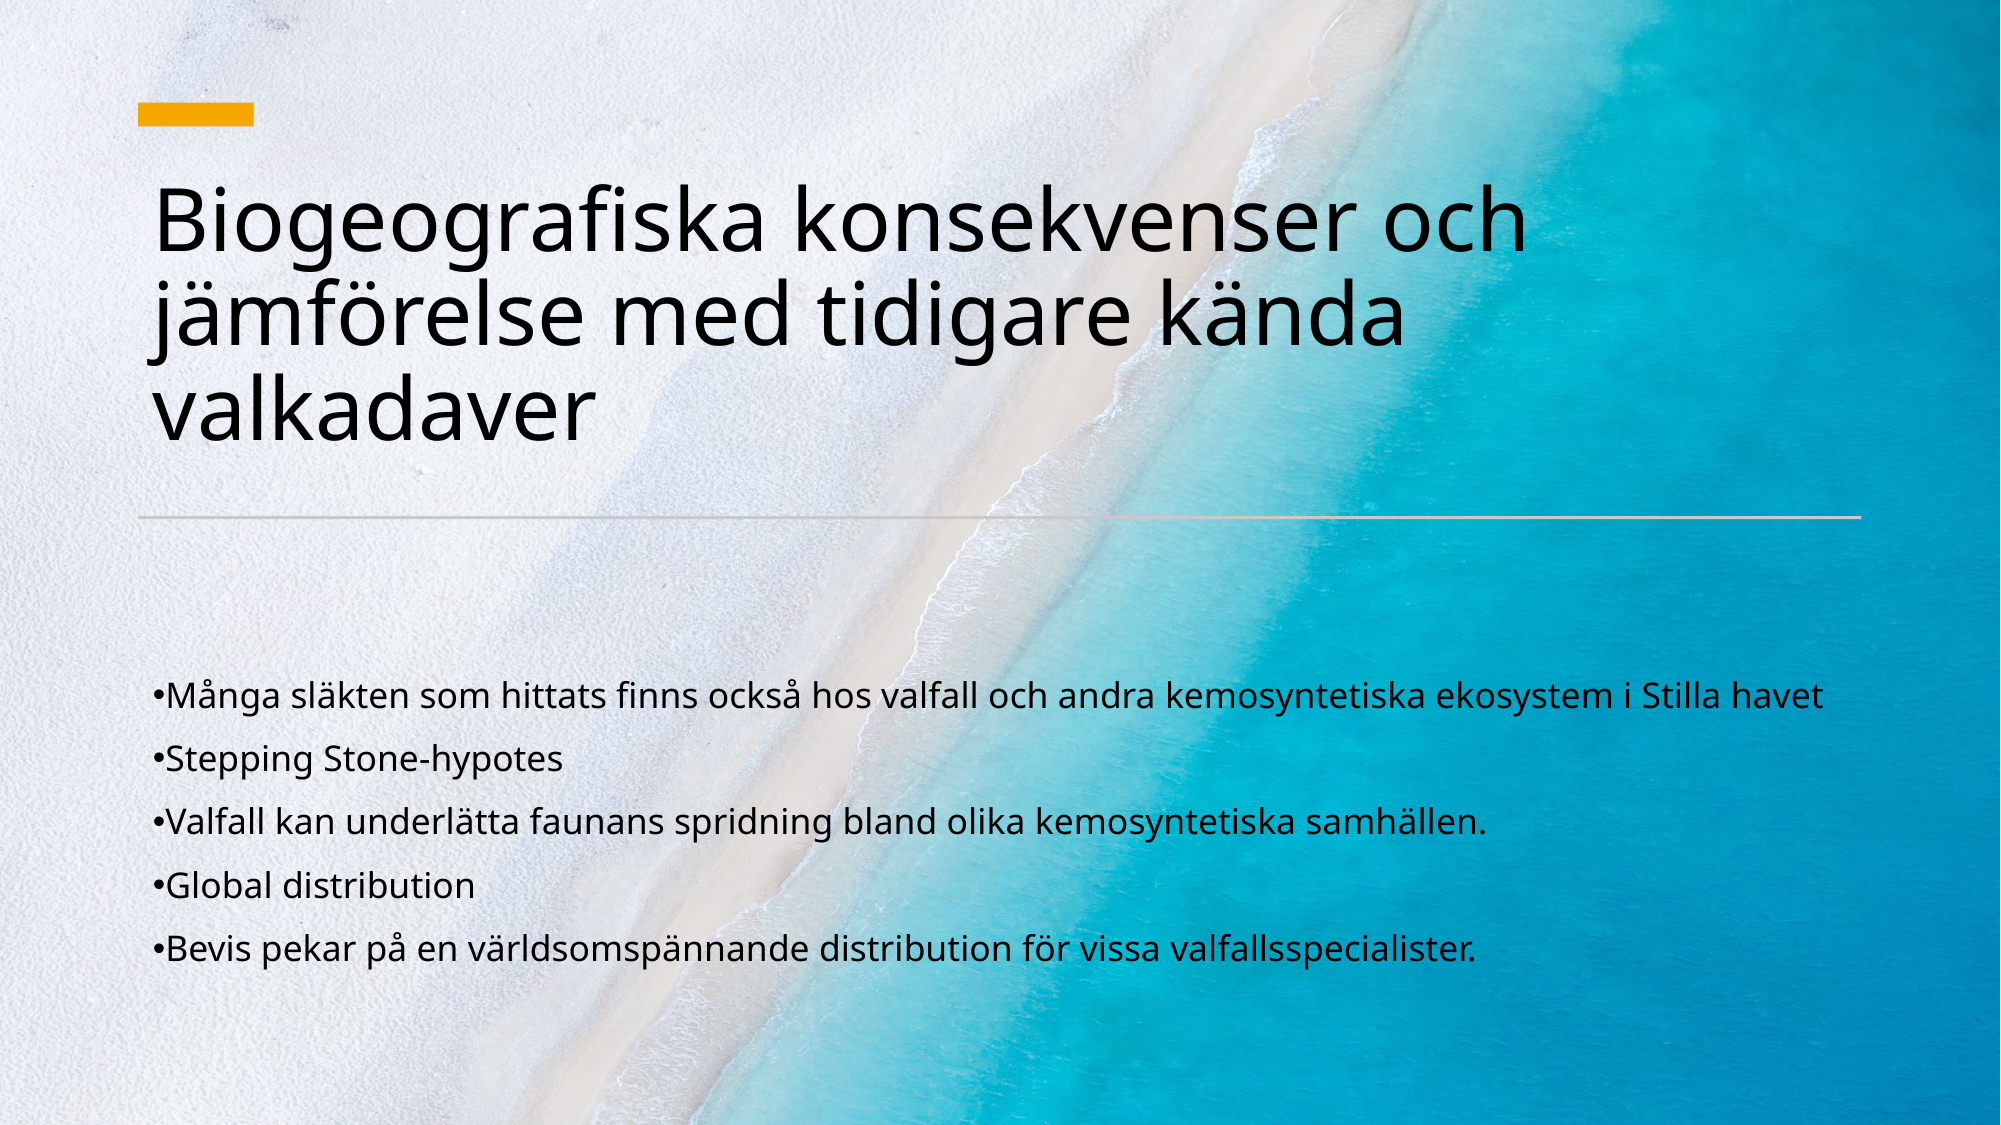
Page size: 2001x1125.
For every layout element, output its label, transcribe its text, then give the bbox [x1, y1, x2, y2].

text_box [0, 0, 2000, 1125]
title Biogeografiska konsekvenser och jämförelse med tidigare kända valkadaver [138, 154, 1862, 467]
list Många släkten som hittats finns också hos valfall och andra kemosyntetiska ekosystem i Stilla havet Stepping Stone-hypotes Valfall kan underlätta faunans spridning bland olika kemosyntetiska samhällen. Global distribution Bevis pekar på en världsomspännande distribution för vissa valfallsspecialister. [138, 601, 1862, 1013]
text_box [137, 102, 255, 128]
text_box [137, 515, 1863, 520]
